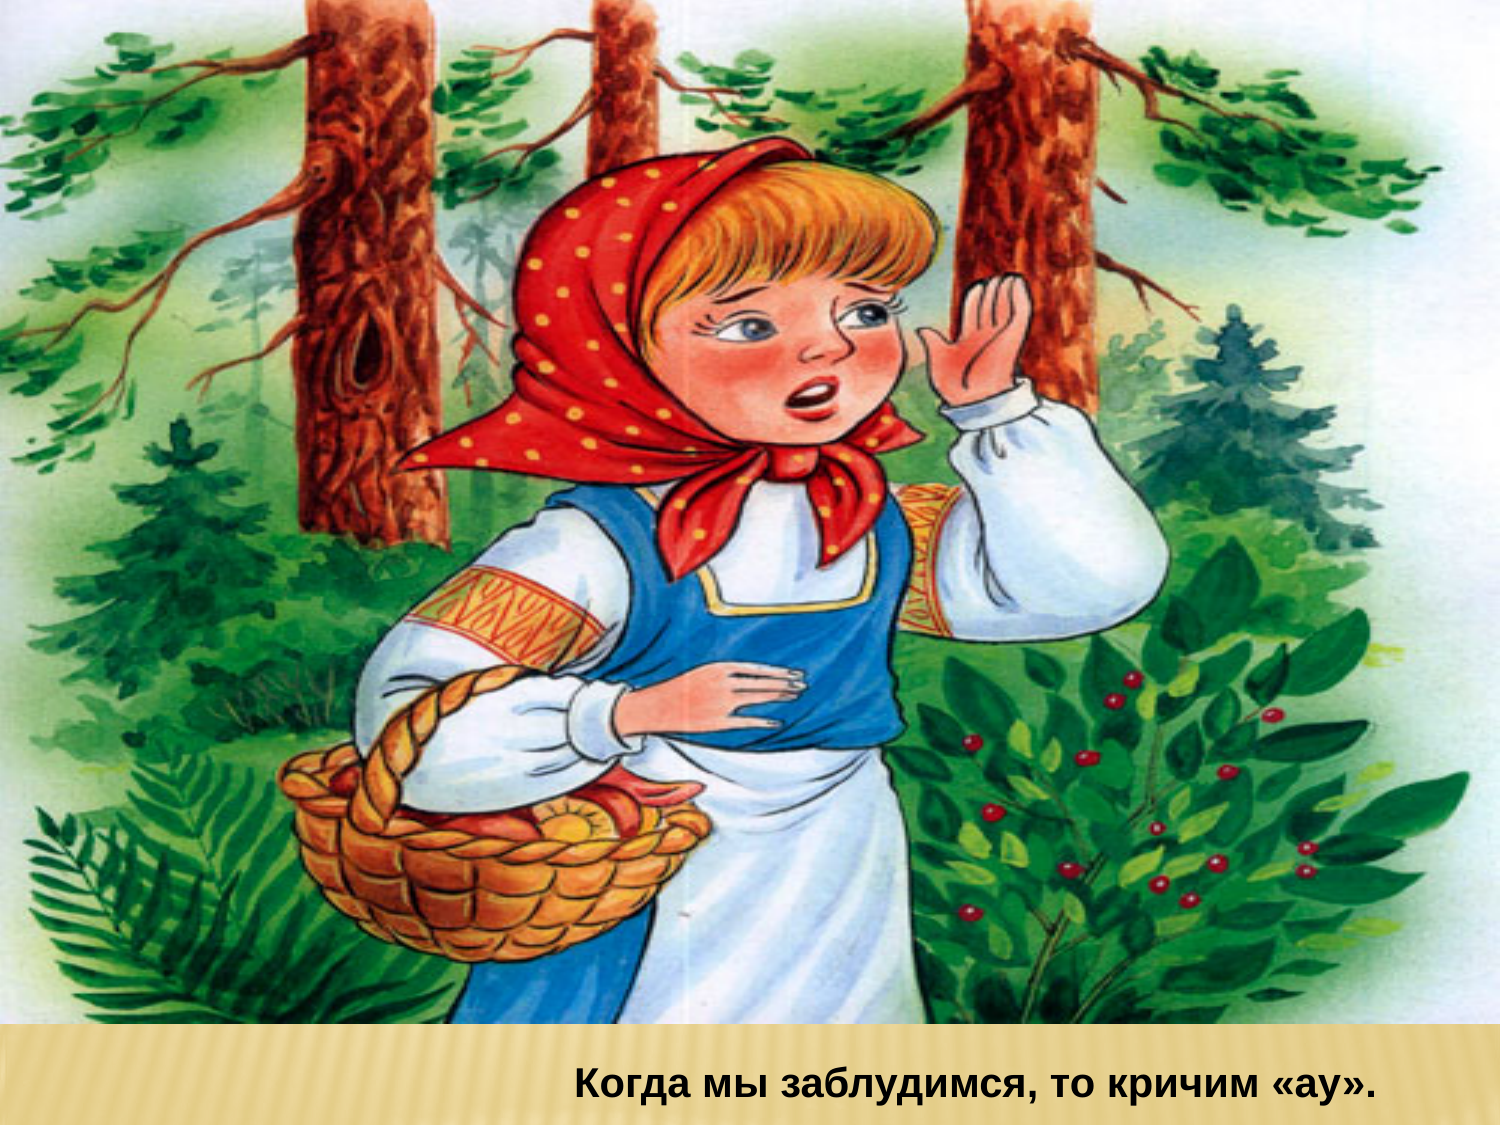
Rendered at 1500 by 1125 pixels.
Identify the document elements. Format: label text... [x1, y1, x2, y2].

picture [0, 0, 1500, 1024]
text_box Когда мы заблудимся, то кричим «ау». [41, 1048, 1459, 1113]
